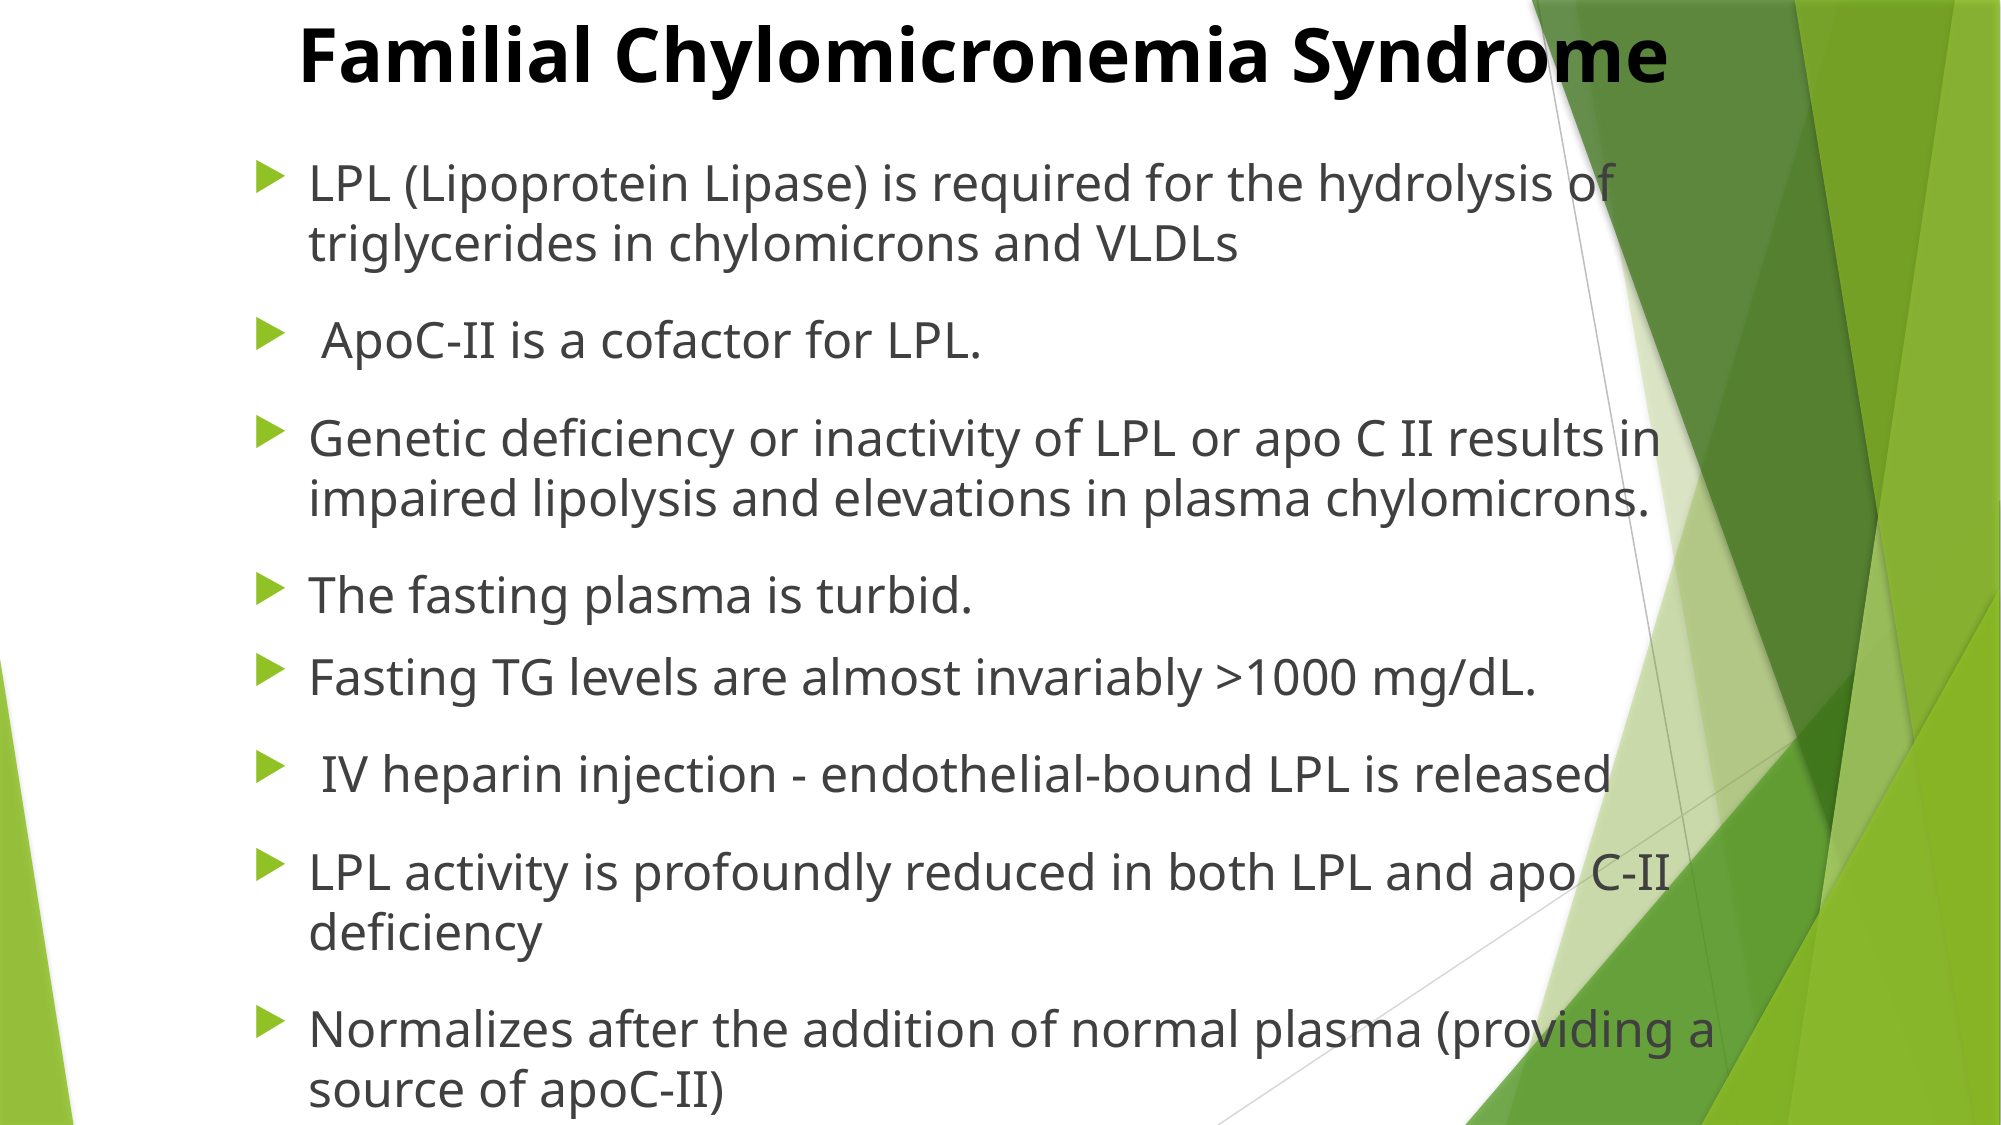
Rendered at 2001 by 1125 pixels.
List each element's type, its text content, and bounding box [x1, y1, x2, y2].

list LPL (Lipoprotein Lipase) is required for the hydrolysis of triglycerides in chylomicrons and VLDLs ApoC-II is a cofactor for LPL. Genetic deficiency or inactivity of LPL or apo C II results in impaired lipolysis and elevations in plasma chylomicrons. The fasting plasma is turbid. Fasting TG levels are almost invariably >1000 mg/dL. IV heparin injection - endothelial-bound LPL is released LPL activity is profoundly reduced in both LPL and apo C-II deficiency Normalizes after the addition of normal plasma (providing a source of apoC-II) [237, 144, 1738, 981]
title Familial Chylomicronemia Syndrome [237, 0, 1750, 125]
